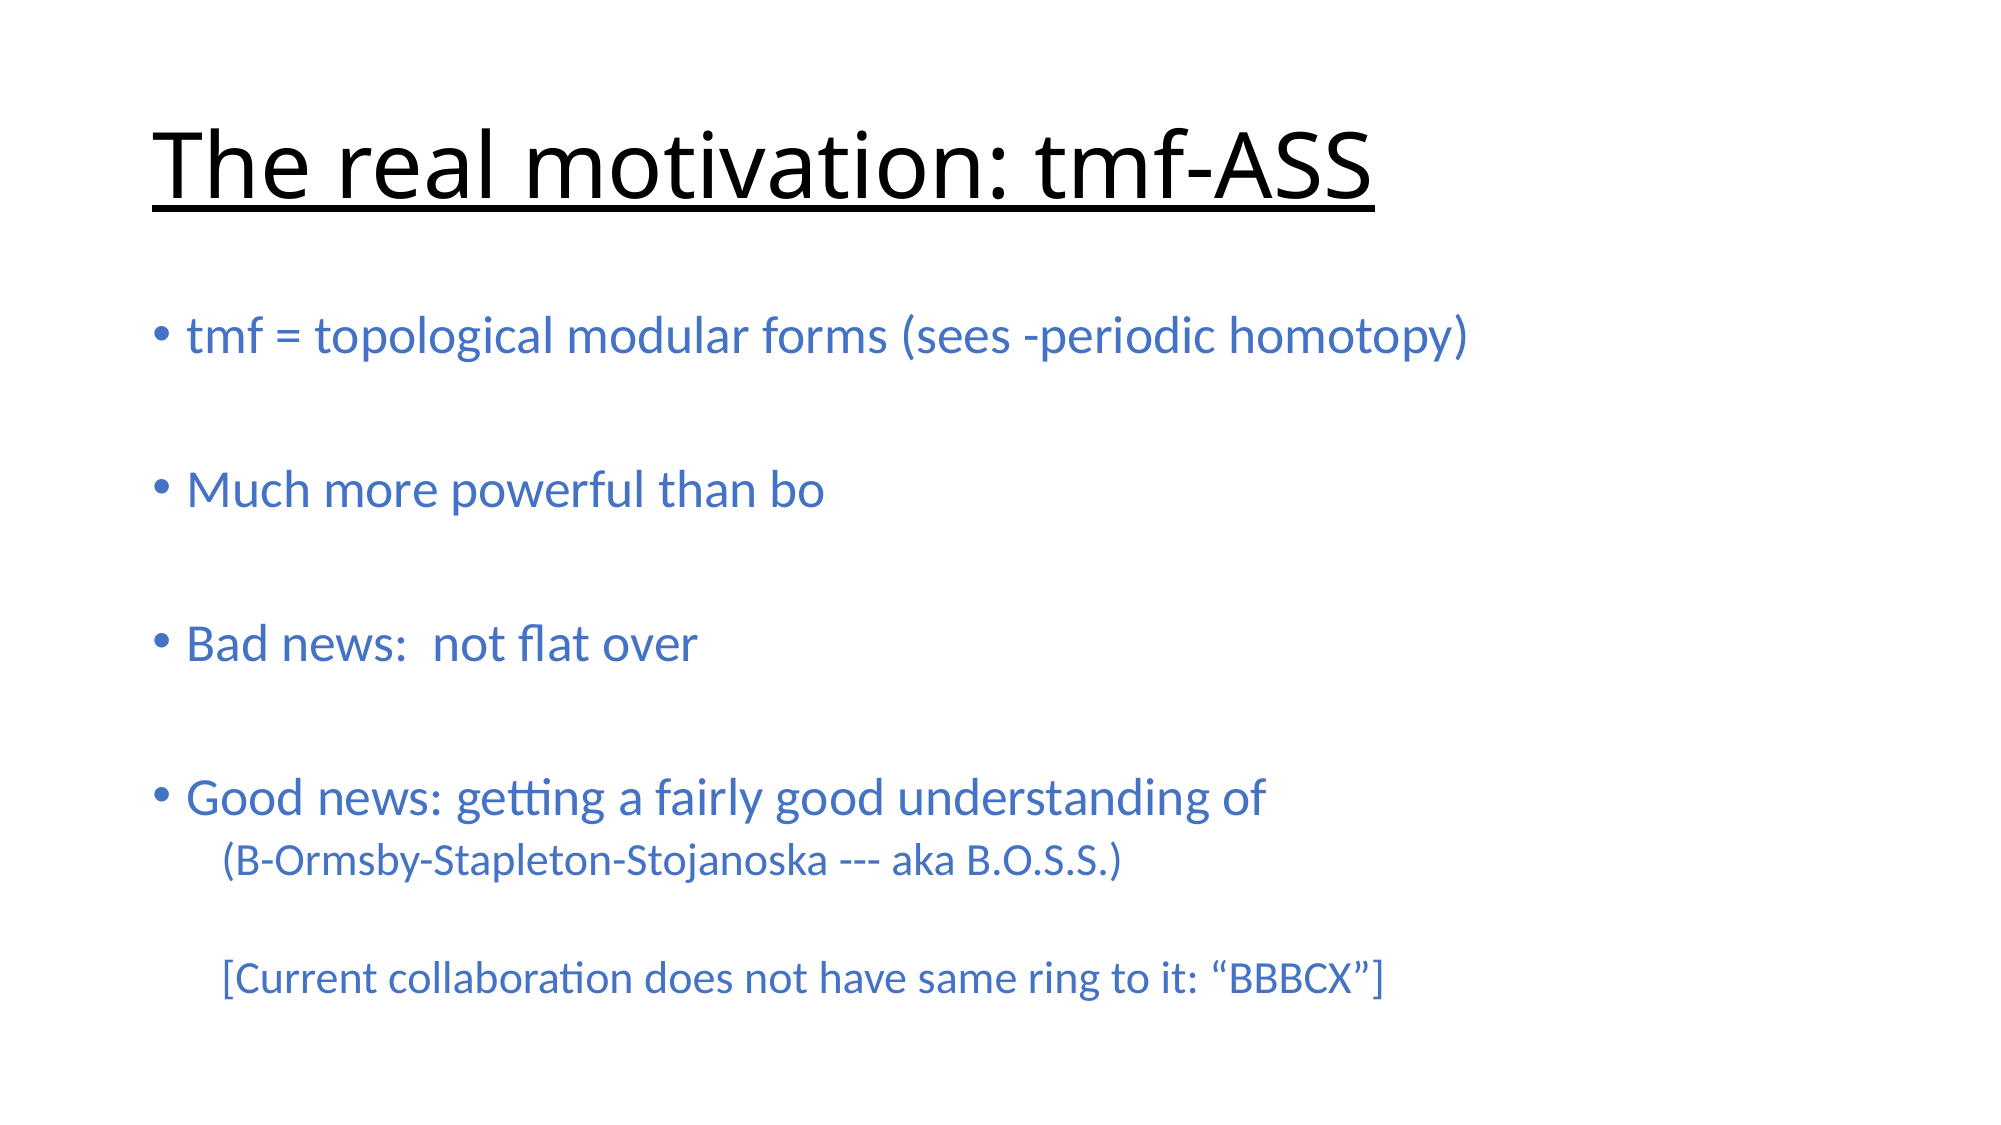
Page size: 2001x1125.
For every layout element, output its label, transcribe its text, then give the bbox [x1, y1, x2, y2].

title The real motivation: tmf-ASS [137, 59, 1863, 278]
